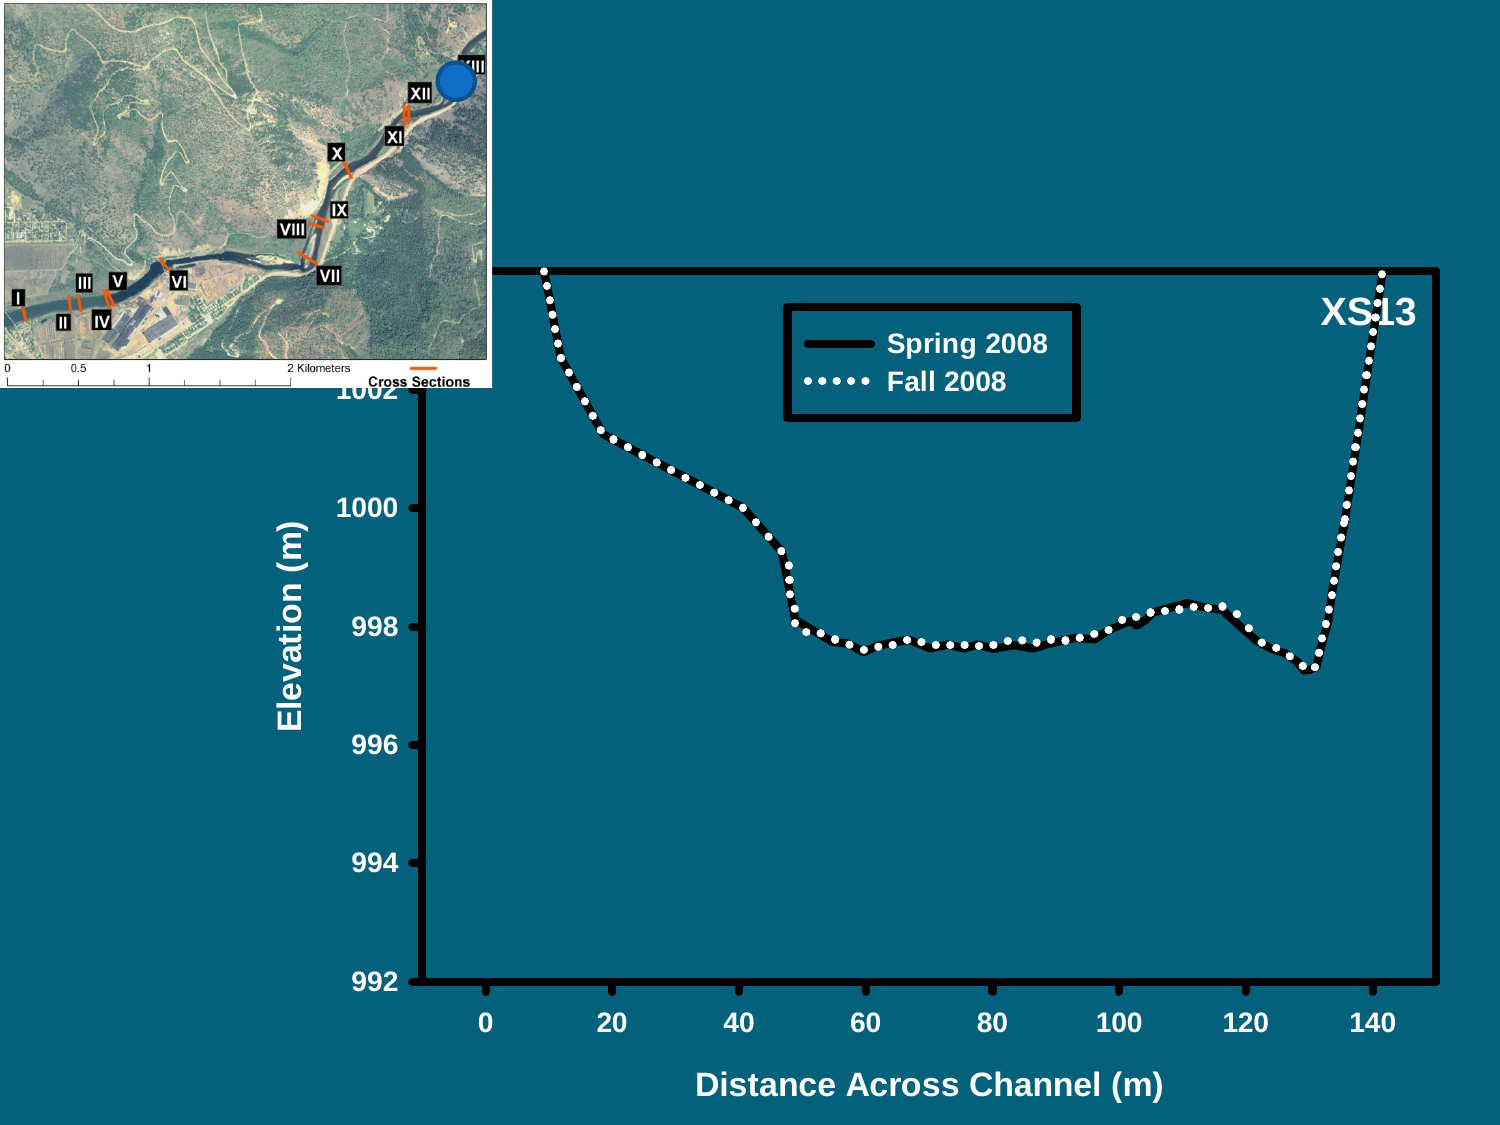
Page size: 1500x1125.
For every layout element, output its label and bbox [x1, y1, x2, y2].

picture [0, 0, 493, 388]
text_box [262, 212, 1496, 1113]
